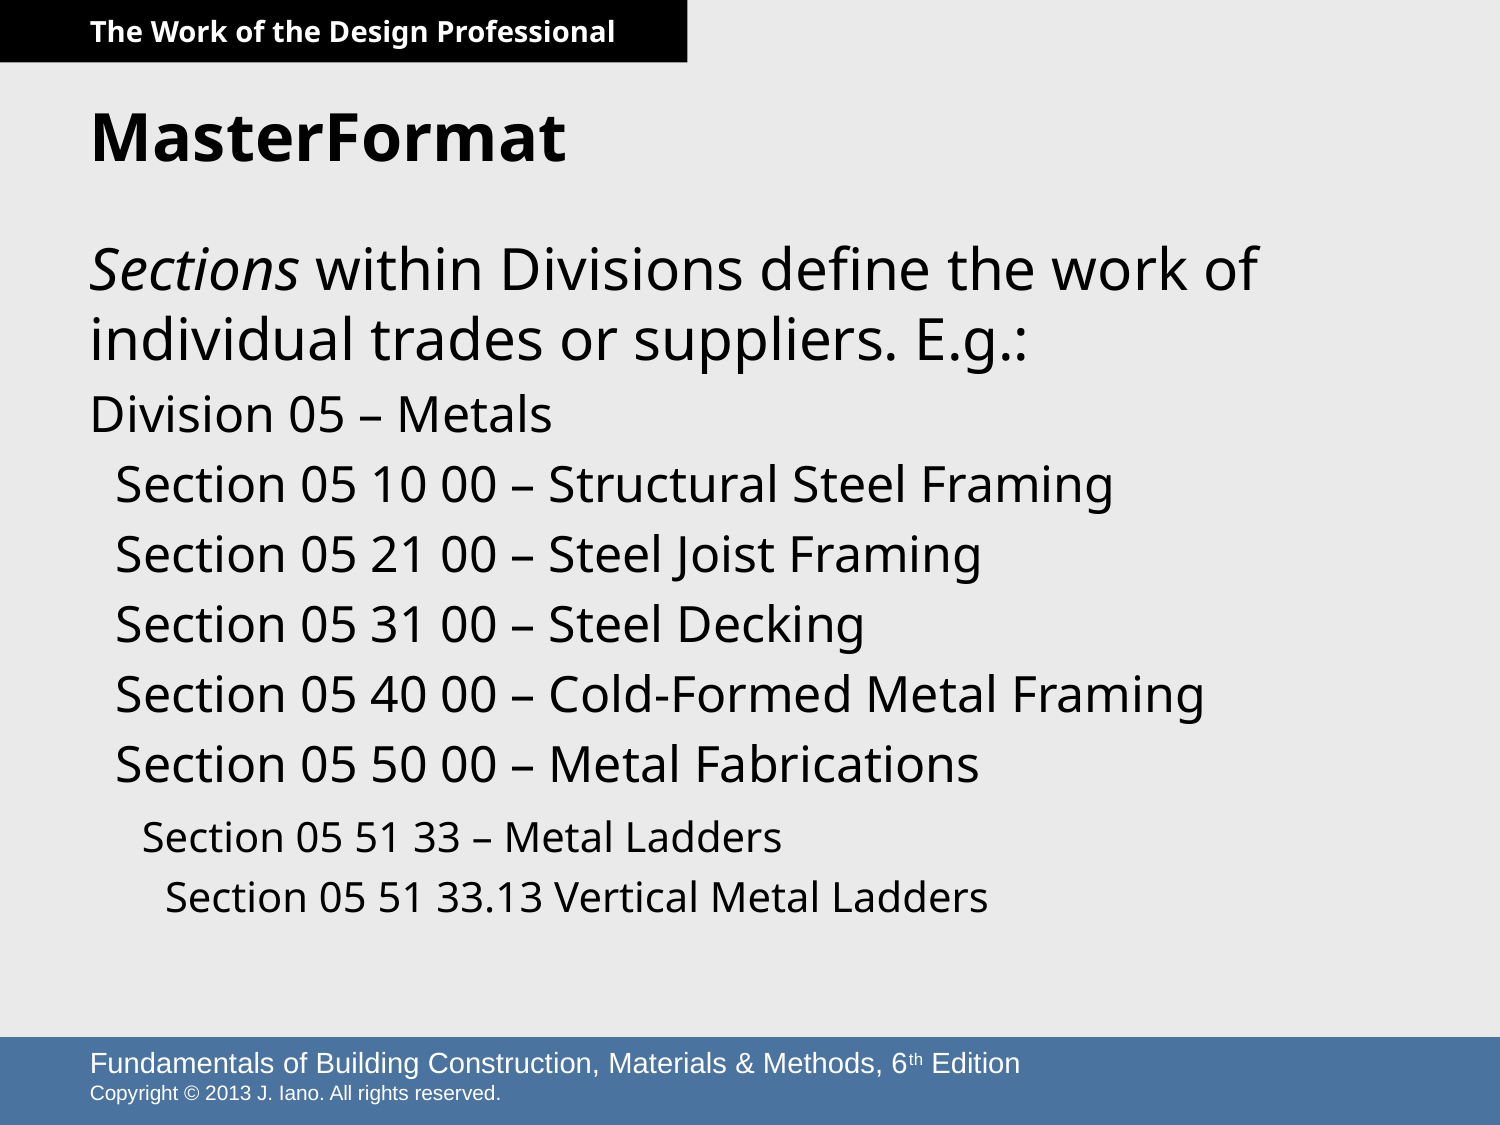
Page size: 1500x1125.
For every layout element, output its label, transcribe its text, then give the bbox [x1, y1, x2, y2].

list Sections within Divisions define the work of individual trades or suppliers. E.g.: Division 05 – Metals Section 05 10 00 – Structural Steel Framing Section 05 21 00 – Steel Joist Framing Section 05 31 00 – Steel Decking Section 05 40 00 – Cold-Formed Metal Framing Section 05 50 00 – Metal Fabrications Section 05 51 33 – Metal Ladders Section 05 51 33.13 Vertical Metal Ladders [75, 224, 1400, 964]
picture [0, 1037, 1500, 1125]
title MasterFormat [75, 87, 1425, 184]
